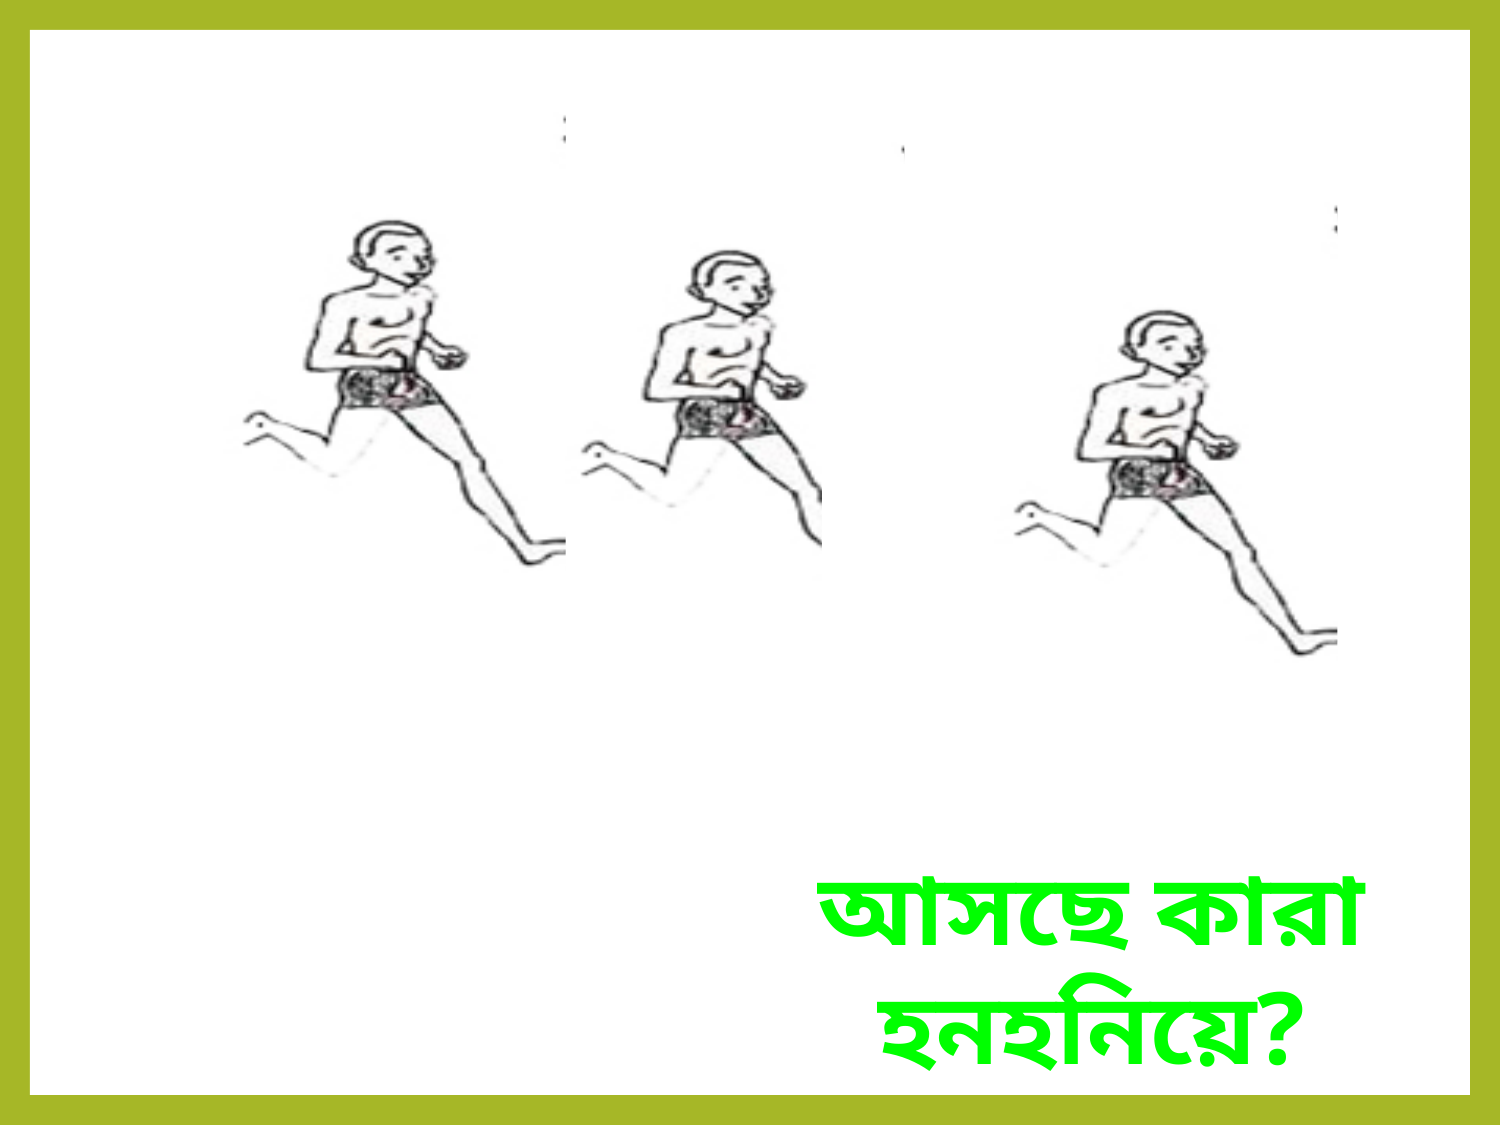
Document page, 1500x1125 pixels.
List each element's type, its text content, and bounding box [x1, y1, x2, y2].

text_box আসছে কারা হনহনিয়ে? [803, 837, 1381, 1093]
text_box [49, 74, 1338, 663]
